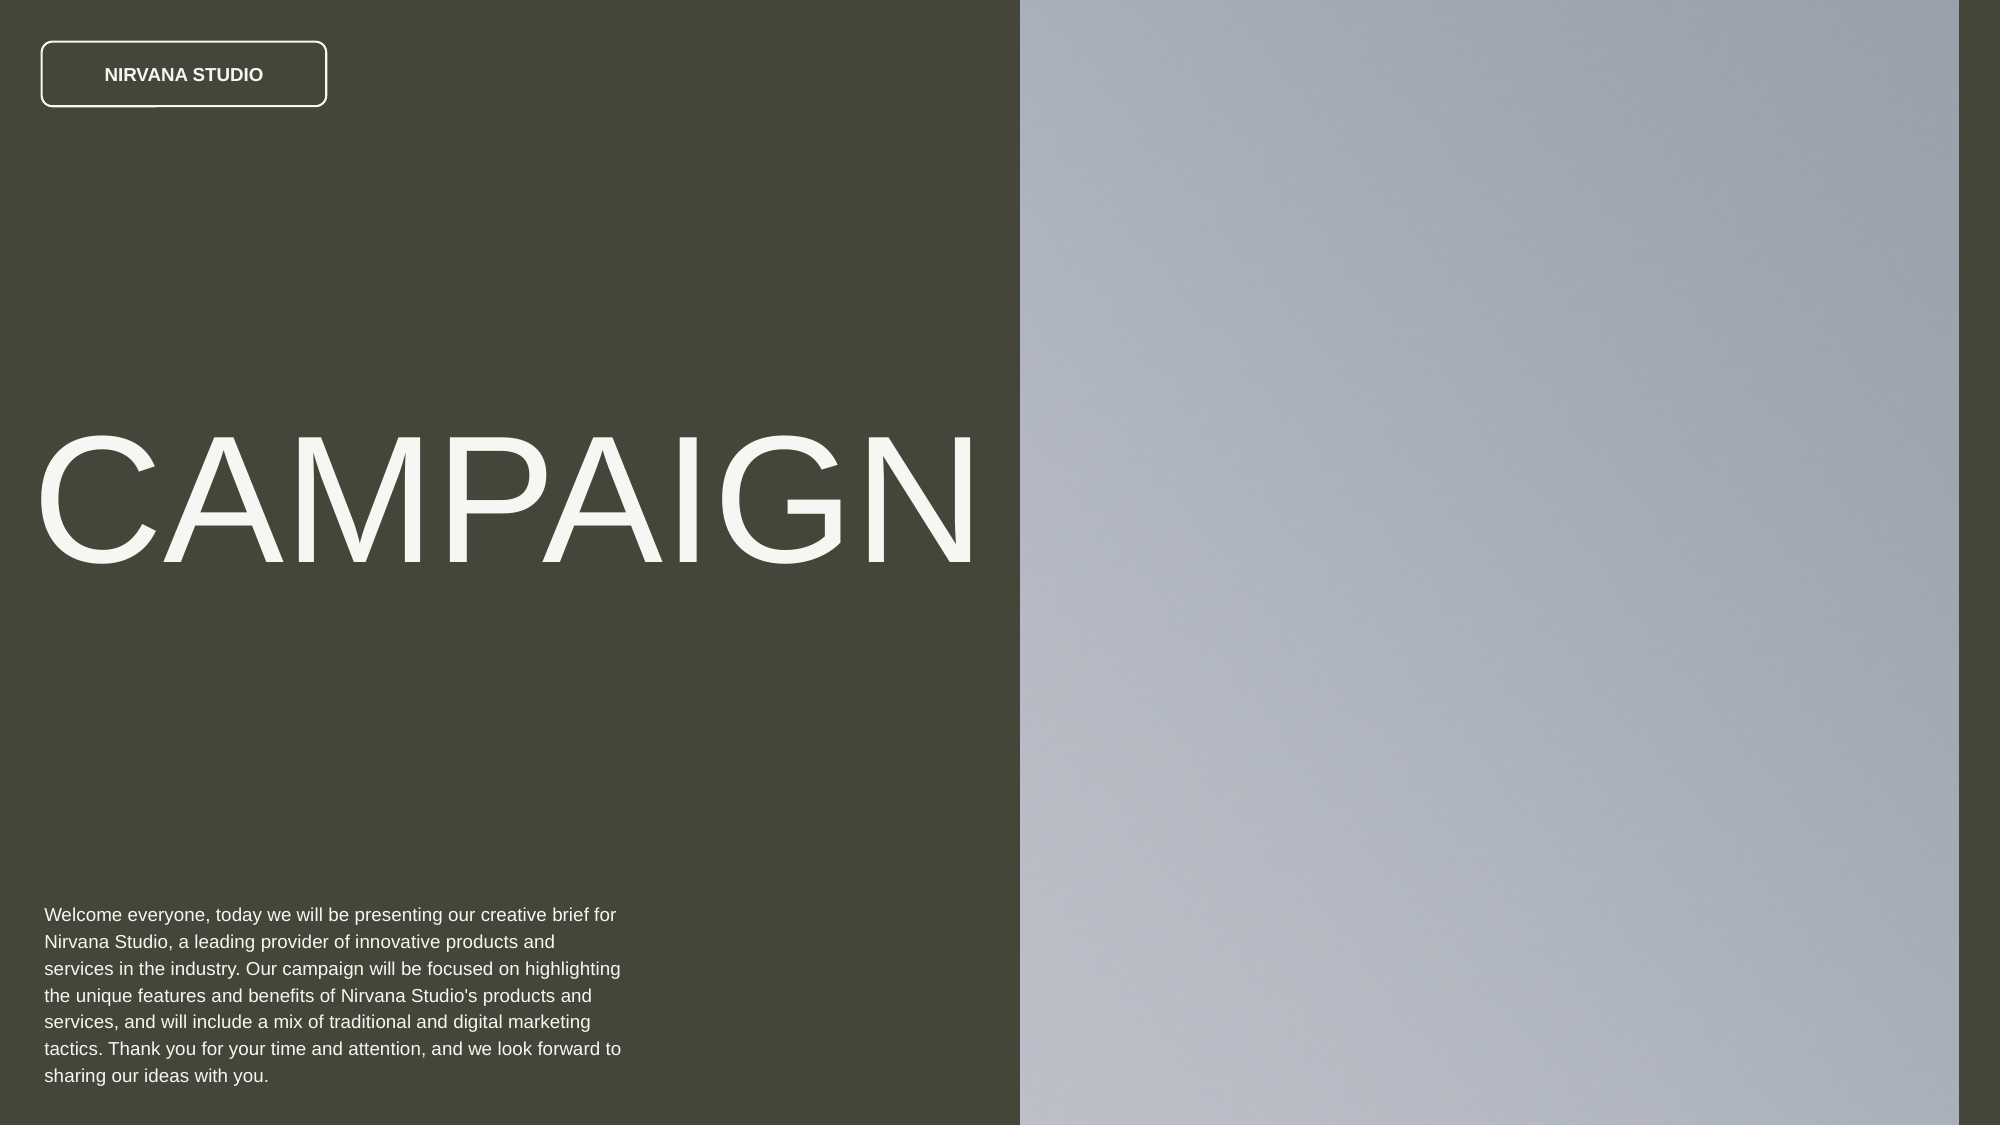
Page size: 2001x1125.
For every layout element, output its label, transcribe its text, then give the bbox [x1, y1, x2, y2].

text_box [41, 41, 327, 107]
picture [1020, 0, 1959, 1125]
text_box Welcome everyone, today we will be presenting our creative brief for Nirvana Studio, a leading provider of innovative products and services in the industry. Our campaign will be focused on highlighting the unique features and benefits of Nirvana Studio's products and services, and will include a mix of traditional and digital marketing tactics. Thank you for your time and attention, and we look forward to sharing our ideas with you. [36, 891, 634, 1094]
text_box CAMPAIGN [32, 442, 1020, 593]
